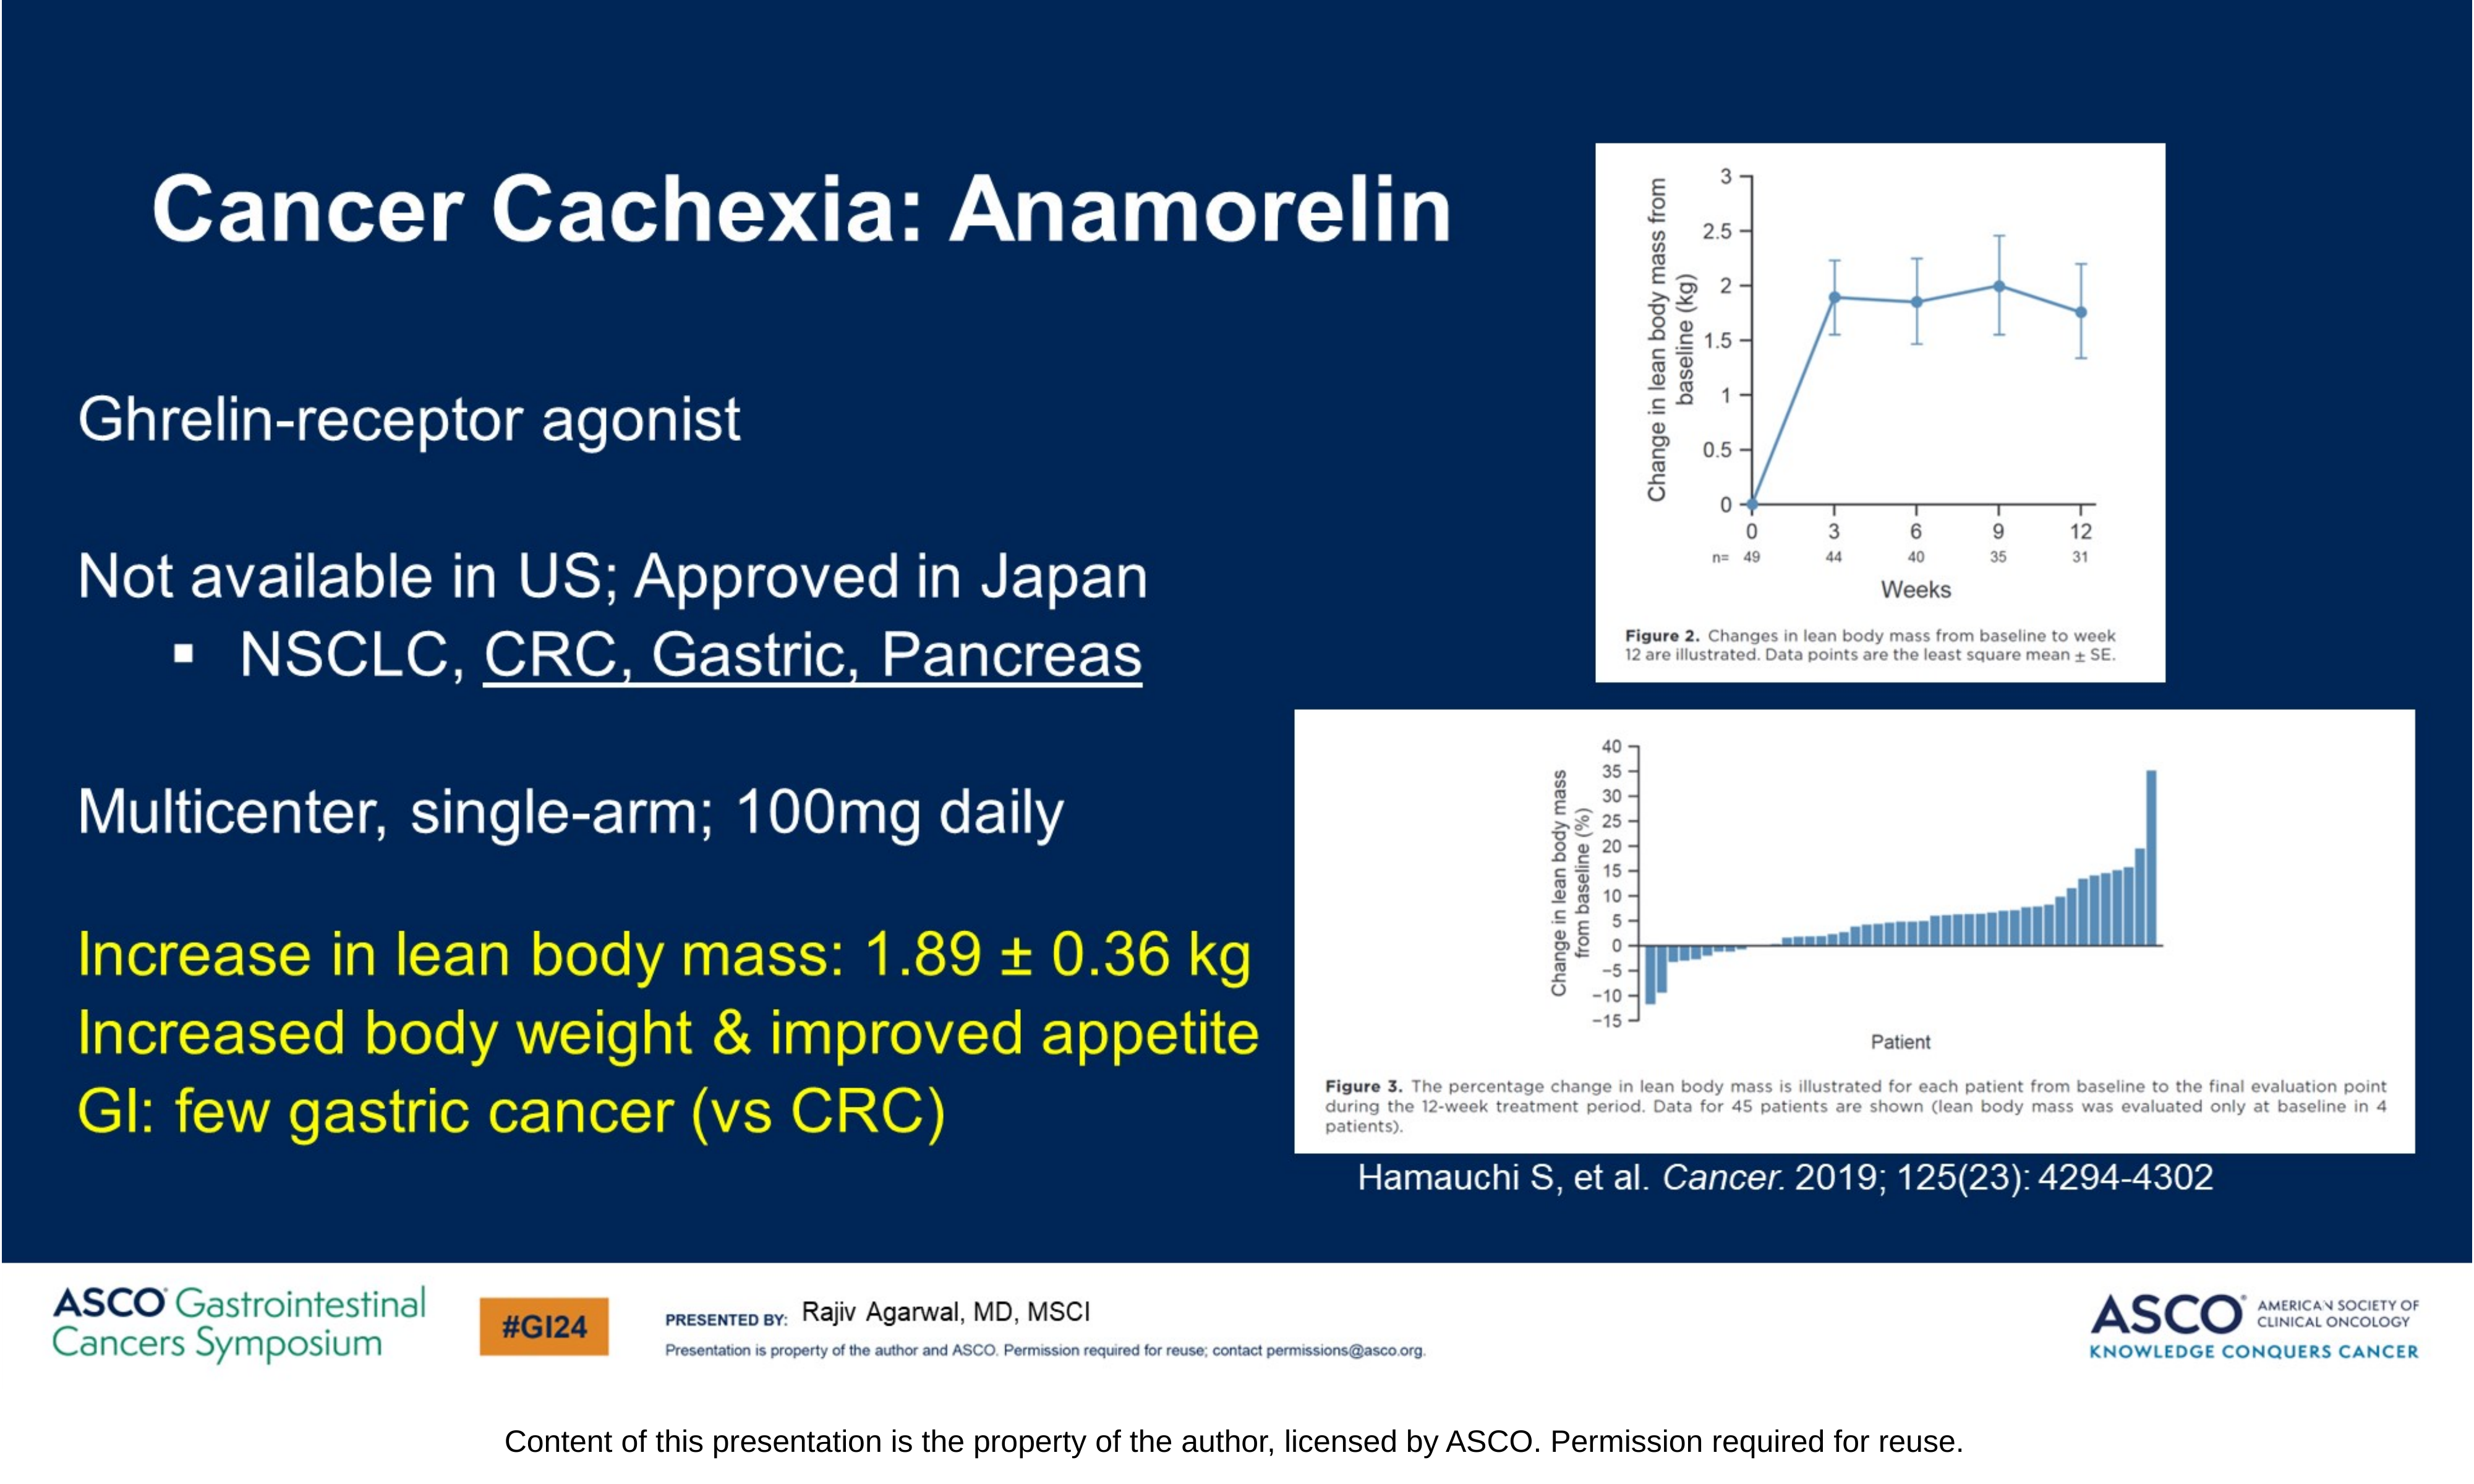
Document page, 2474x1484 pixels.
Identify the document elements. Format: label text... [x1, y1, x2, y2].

picture [2, 0, 2472, 1389]
text_box Content of this presentation is the property of the author, licensed by ASCO. Permission required for reuse. [0, 1399, 2474, 1477]
